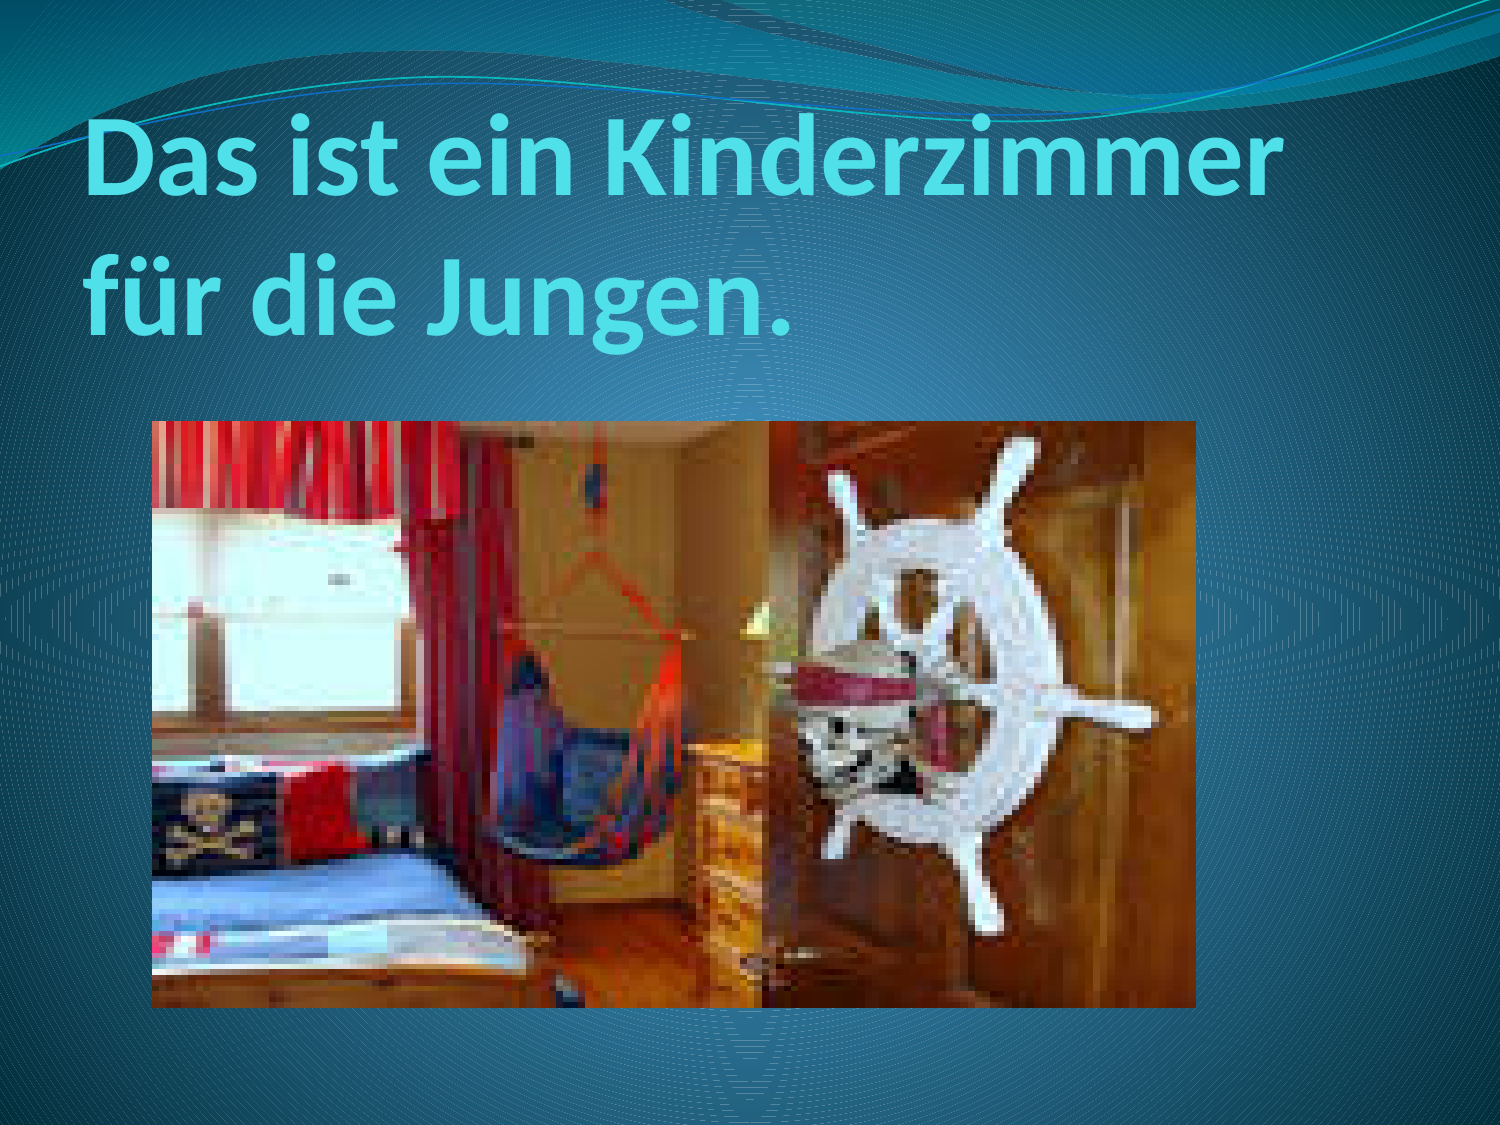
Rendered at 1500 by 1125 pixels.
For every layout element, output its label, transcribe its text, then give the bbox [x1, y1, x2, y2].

title Das ist ein Kinderzimmer für die Jungen. [82, 58, 1370, 359]
picture [152, 421, 1196, 1008]
